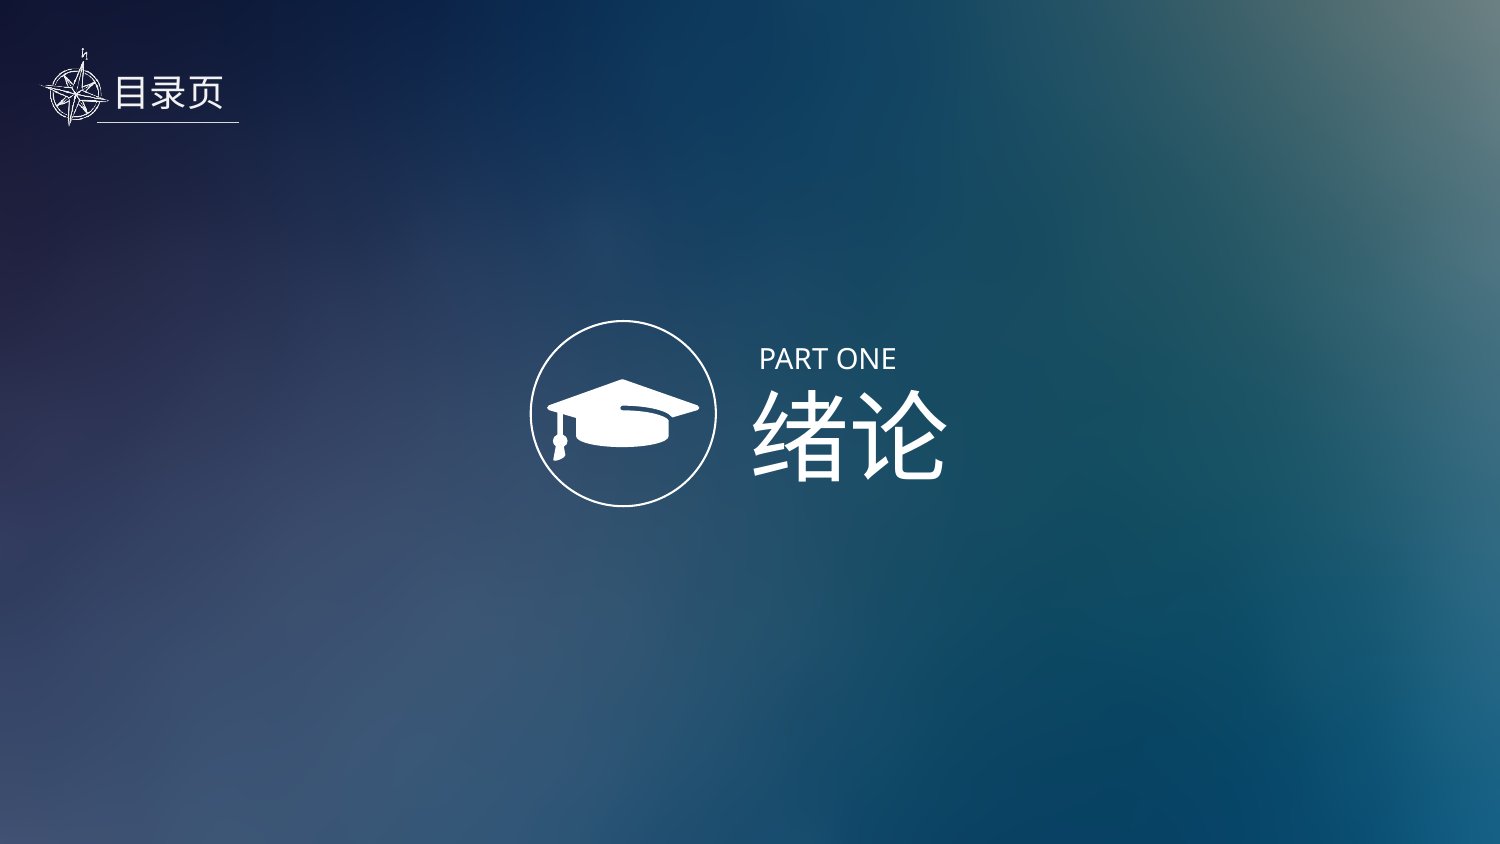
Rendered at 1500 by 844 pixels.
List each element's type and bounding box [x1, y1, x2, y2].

text_box [38, 48, 263, 127]
text_box [729, 333, 970, 504]
text_box [530, 321, 716, 507]
picture [0, 0, 1500, 844]
